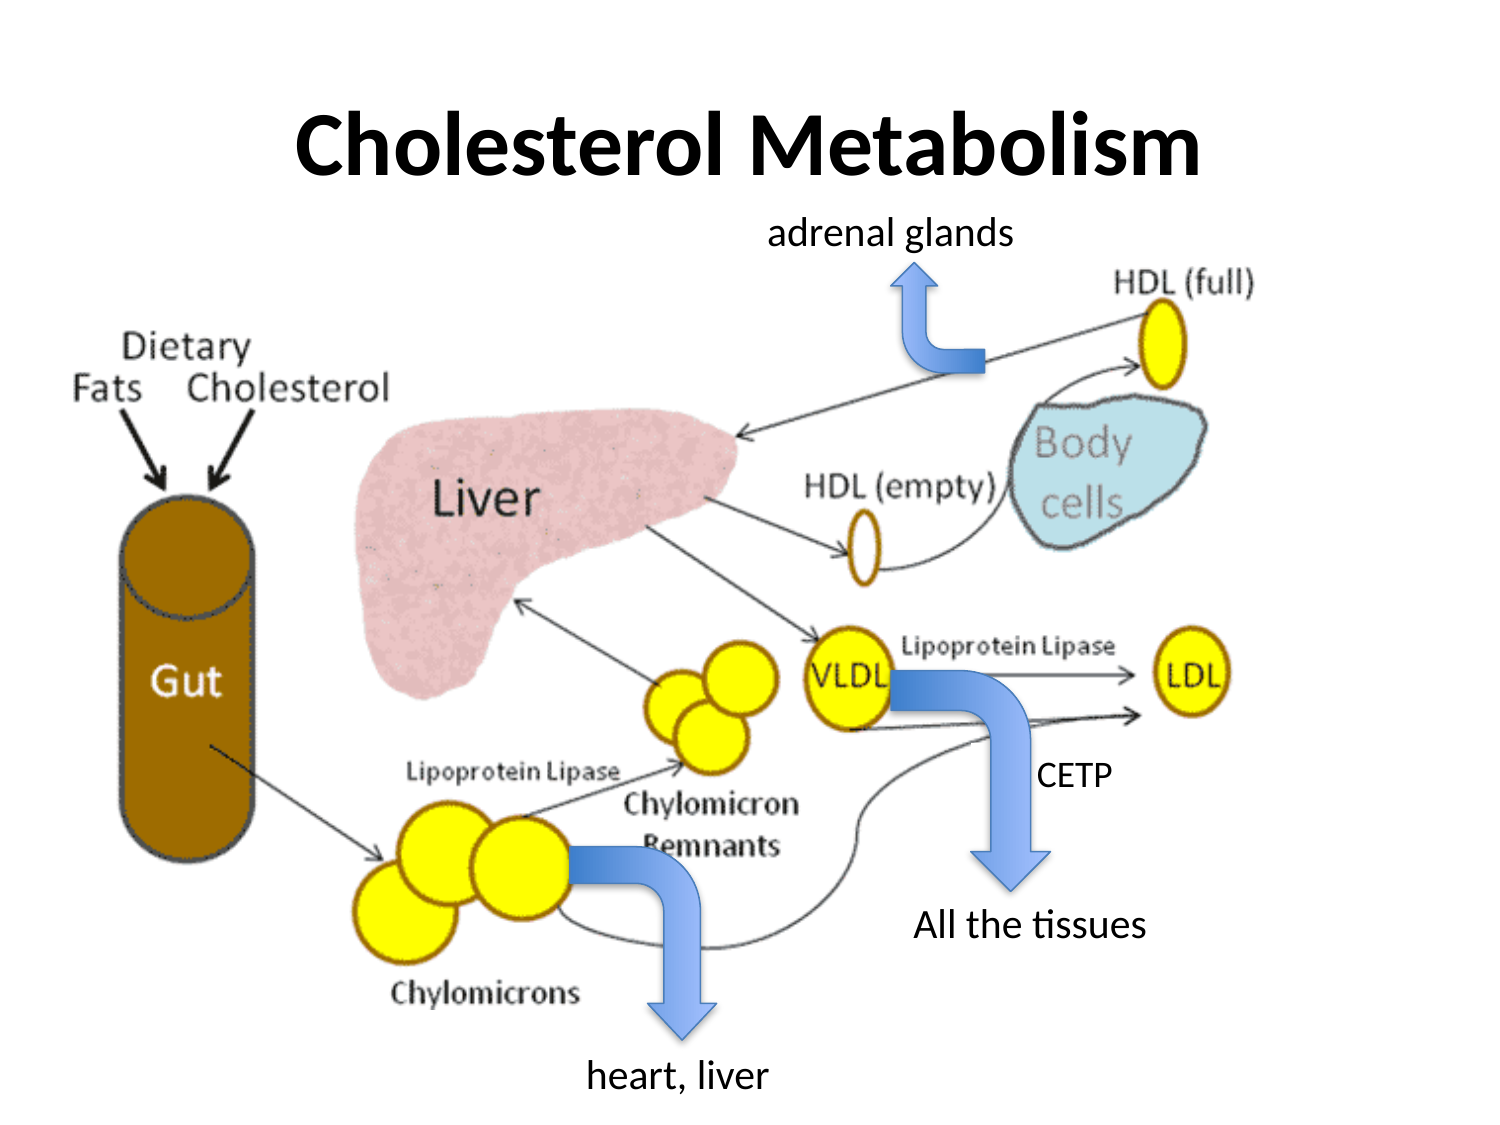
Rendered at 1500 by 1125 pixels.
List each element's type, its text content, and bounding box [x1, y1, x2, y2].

title Cholesterol Metabolism [75, 45, 1425, 233]
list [0, 266, 1340, 1010]
text_box adrenal glands [752, 196, 1030, 262]
text_box [659, 1017, 705, 1041]
text_box heart, liver [571, 1040, 785, 1105]
